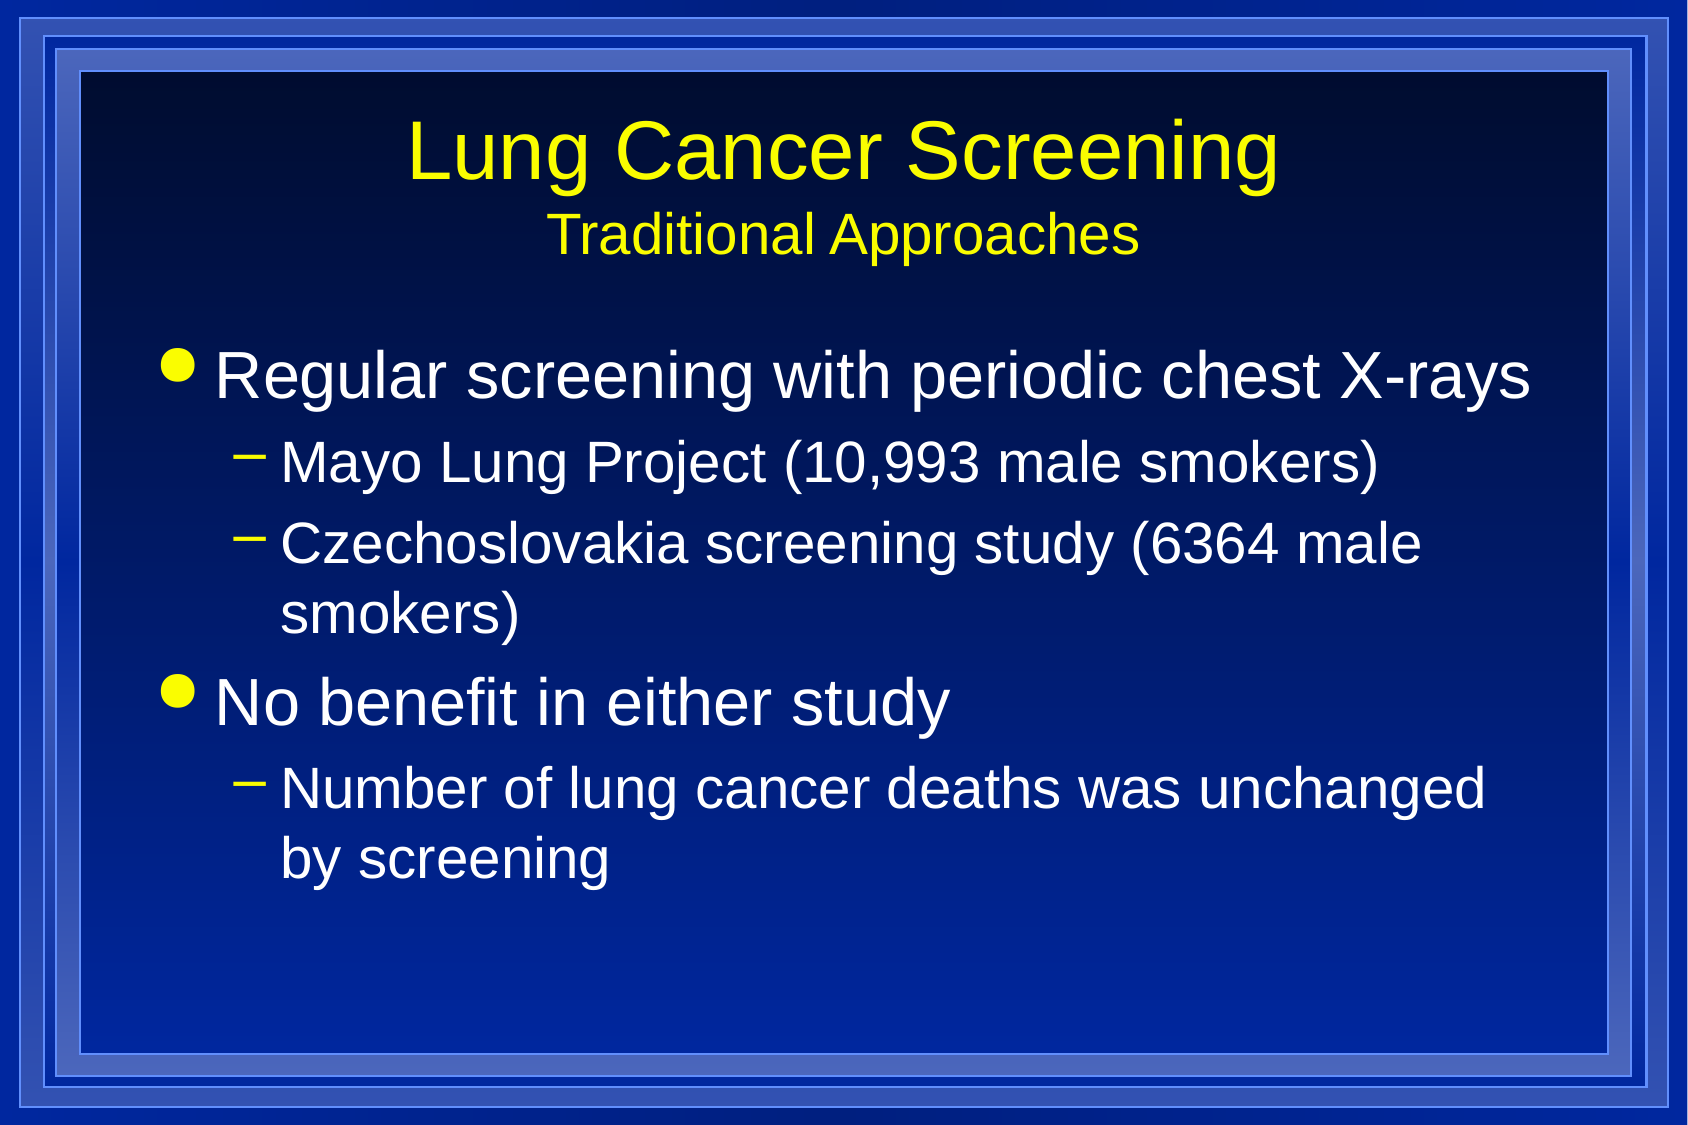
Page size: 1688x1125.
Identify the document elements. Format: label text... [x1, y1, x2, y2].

title Lung Cancer Screening Traditional Approaches [206, 99, 1482, 263]
list Regular screening with periodic chest X-rays Mayo Lung Project (10,993 male smokers) Czechoslovakia screening study (6364 male smokers) No benefit in either study Number of lung cancer deaths was unchanged by screening [143, 324, 1557, 1000]
